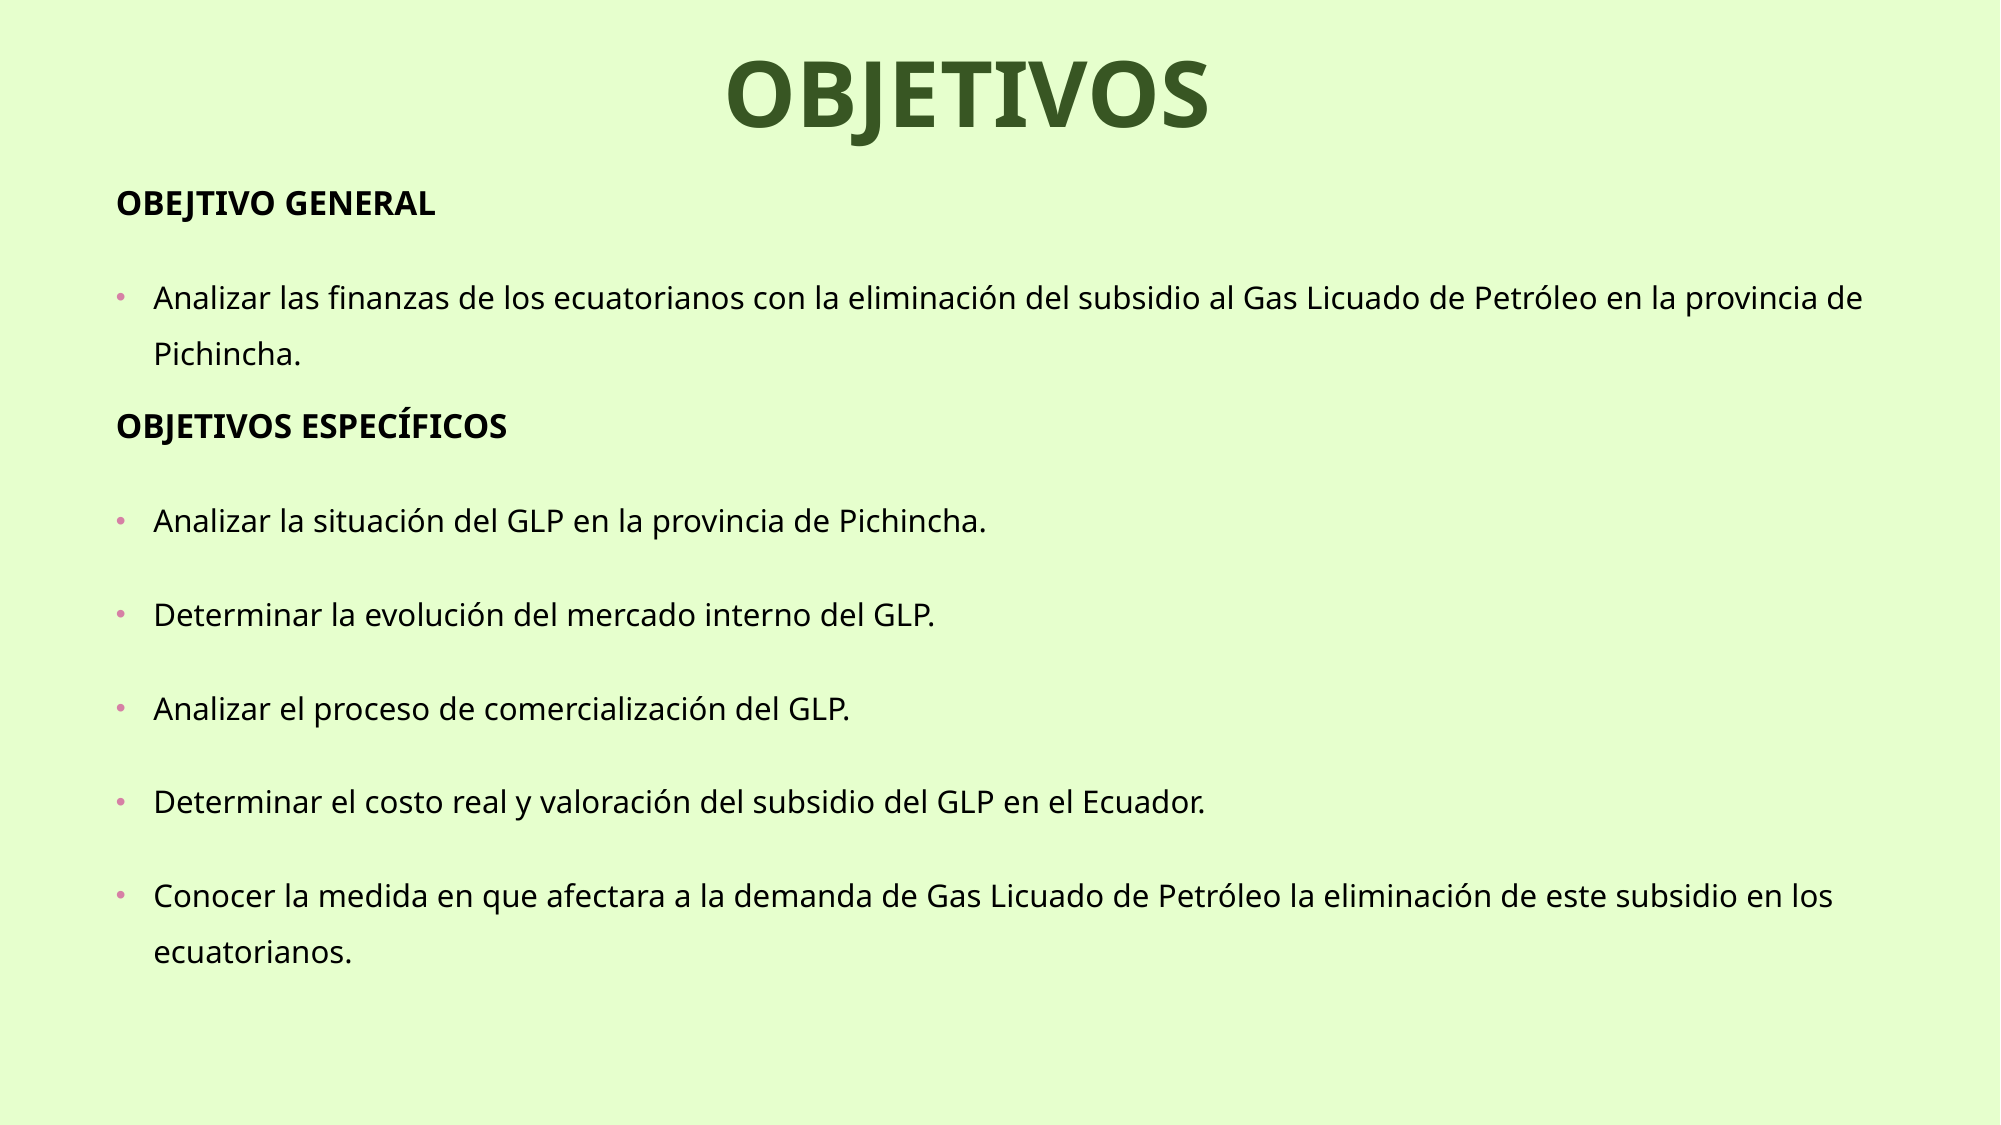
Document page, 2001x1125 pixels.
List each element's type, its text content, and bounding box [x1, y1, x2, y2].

title OBJETIVOS [708, 48, 1293, 154]
list OBEJTIVO GENERAL Analizar las finanzas de los ecuatorianos con la eliminación del subsidio al Gas Licuado de Petróleo en la provincia de Pichincha. OBJETIVOS ESPECÍFICOS Analizar la situación del GLP en la provincia de Pichincha. Determinar la evolución del mercado interno del GLP. Analizar el proceso de comercialización del GLP. Determinar el costo real y valoración del subsidio del GLP en el Ecuador. Conocer la medida en que afectara a la demanda de Gas Licuado de Petróleo la eliminación de este subsidio en los ecuatorianos. [100, 154, 1901, 1095]
